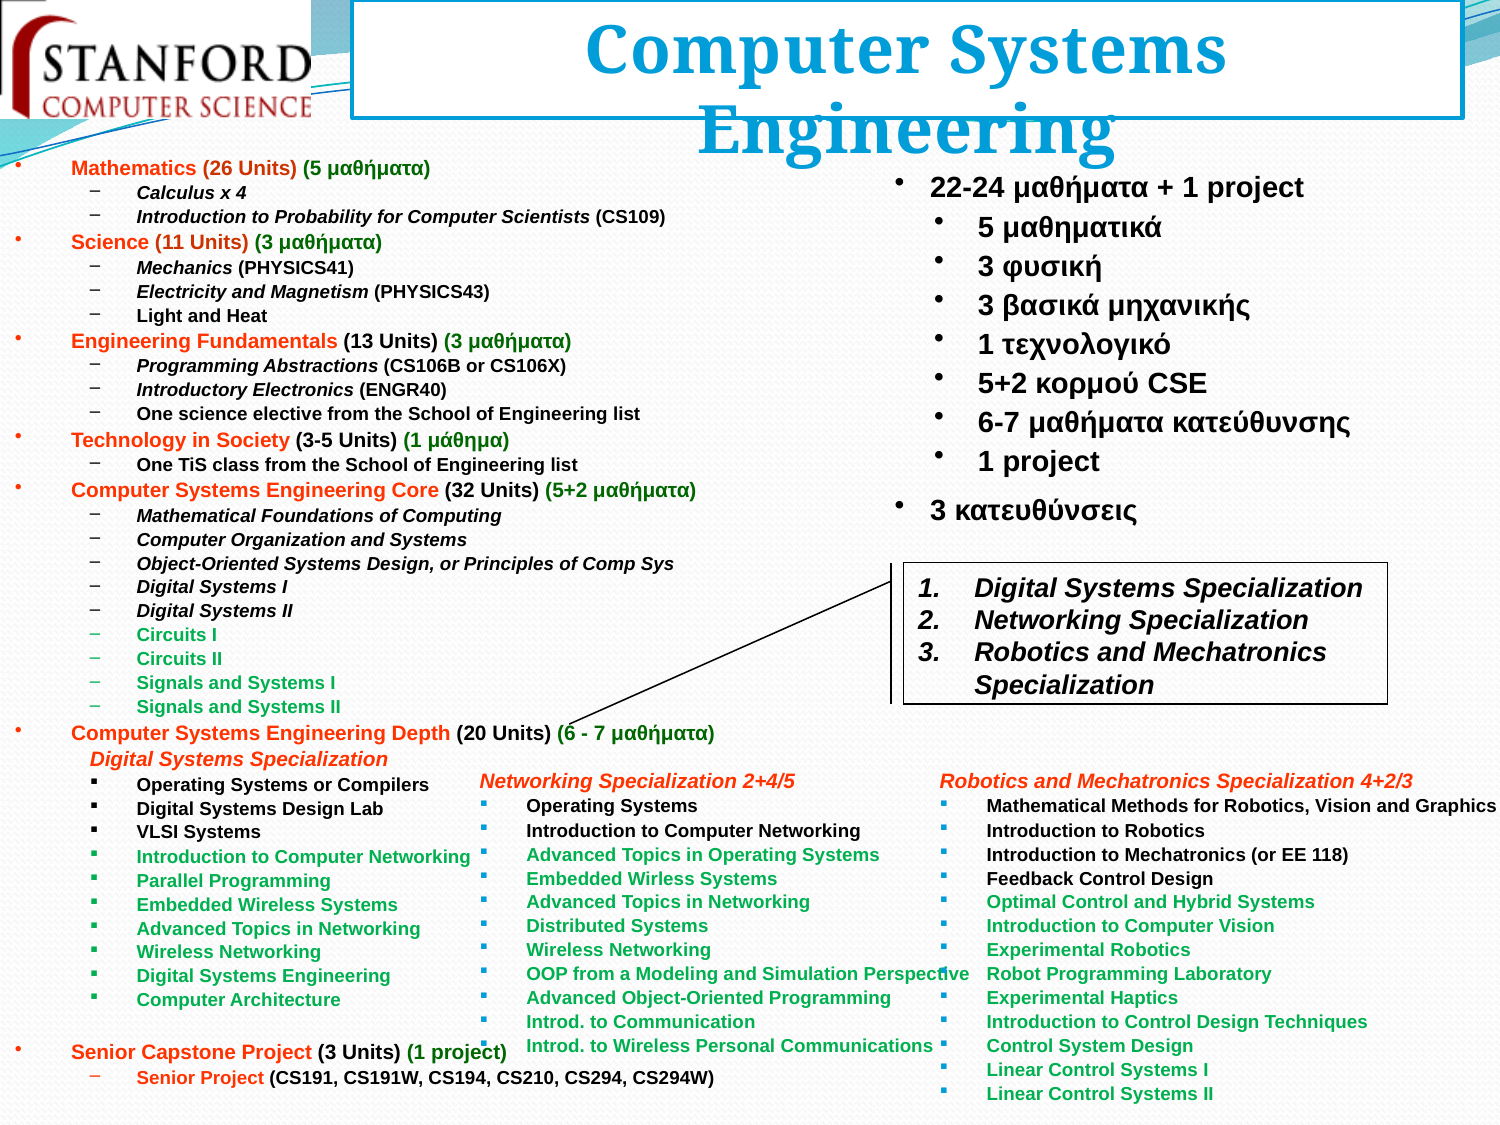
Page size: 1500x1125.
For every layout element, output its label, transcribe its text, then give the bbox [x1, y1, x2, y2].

text_box Digital Systems Specialization Networking Specialization Robotics and Mechatronics Specialization [903, 562, 1388, 705]
picture [0, 0, 311, 119]
text_box Robotics and Mechatronics Specialization 4+2/3 Mathematical Methods for Robotics, Vision and Graphics Introduction to Robotics Introduction to Mechatronics (or EE 118) Feedback Control Design Optimal Control and Hybrid Systems Introduction to Computer Vision Experimental Robotics Robot Programming Laboratory Experimental Haptics Introduction to Control Design Techniques Control System Design Linear Control Systems I Linear Control Systems II [849, 763, 1500, 1035]
text_box Networking Specialization 2+4/5 Operating Systems Introduction to Computer Networking Advanced Topics in Operating Systems Embedded Wirless Systems Advanced Topics in Networking Distributed Systems Wireless Networking OOP from a Modeling and Simulation Perspective Advanced Object-Oriented Programming Introd. to Communication Introd. to Wireless Personal Communications [389, 763, 849, 1035]
text_box 22-24 μαθήματα + 1 project 5 μαθηματικά 3 φυσική 3 βασικά μηχανικής 1 τεχνολογικό 5+2 κορμού CSE 6-7 μαθήματα κατεύθυνσης 1 project 3 κατευθύνσεις [879, 160, 1412, 534]
text_box Computer Systems Engineering [350, 0, 1465, 120]
text_box Mathematics (26 Units) (5 μαθήματα) Calculus x 4 Introduction to Probability for Computer Scientists (CS109) Science (11 Units) (3 μαθήματα) Mechanics (PHYSICS41) Electricity and Magnetism (PHYSICS43) Light and Heat Engineering Fundamentals (13 Units) (3 μαθήματα) Programming Abstractions (CS106B or CS106X) Introductory Electronics (ENGR40) One science elective from the School of Engineering list Technology in Society (3-5 Units) (1 μάθημα) One TiS class from the School of Engineering list Computer Systems Engineering Core (32 Units) (5+2 μαθήματα) Mathematical Foundations of Computing Computer Organization and Systems Object-Oriented Systems Design, or Principles of Comp Sys Digital Systems I Digital Systems II Circuits I Circuits II Signals and Systems I Signals and Systems II Computer Systems Engineering Depth (20 Units) (6 - 7 μαθήματα) Digital Systems Specialization Operating Systems or Compilers Digital Systems Design Lab VLSI Systems Introduction to Computer Networking Parallel Programming Embedded Wireless Systems Advanced Topics in Networking Wireless Networking Digital Systems Engineering Computer Architecture Senior Capstone Project (3 Units) (1 project) Senior Project (CS191, CS191W, CS194, CS210, CS294, CS294W) [0, 149, 863, 1060]
